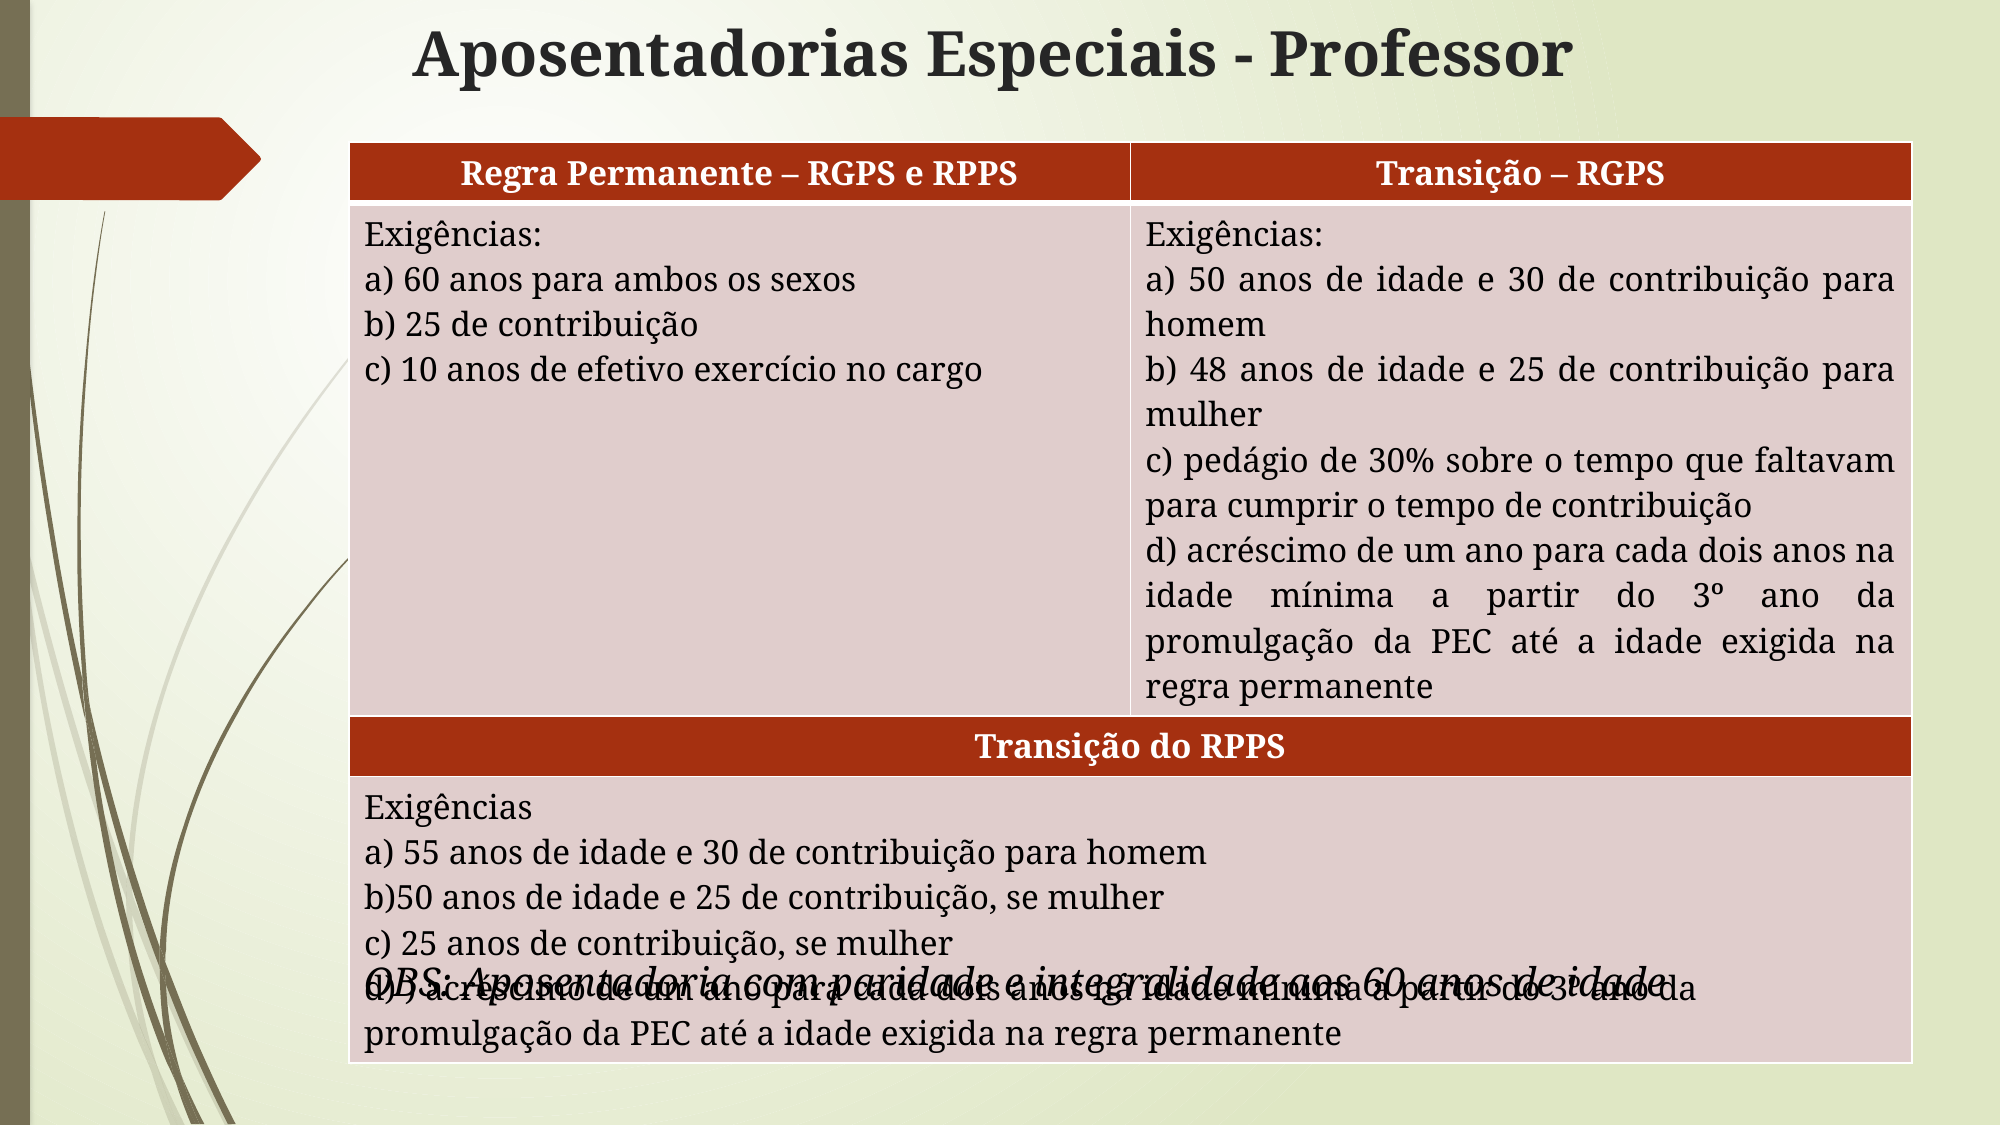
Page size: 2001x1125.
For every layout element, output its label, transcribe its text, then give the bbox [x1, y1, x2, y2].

title Aposentadorias Especiais - Professor [76, 6, 1912, 143]
table_cell Exigências: a) 50 anos de idade e 30 de contribuição para homem b) 48 anos de idade e 25 de contribuição para mulher c) pedágio de 30% sobre o tempo que faltavam para cumprir o tempo de contribuição d) acréscimo de um ano para cada dois anos na idade mínima a partir do 3º ano da promulgação da PEC até a idade exigida na regra permanente [1131, 206, 1911, 715]
table_cell Transição do RPPS [350, 717, 1911, 776]
table_cell Exigências: a) 60 anos para ambos os sexos b) 25 de contribuição c) 10 anos de efetivo exercício no cargo [350, 206, 1130, 715]
table_cell Exigências a) 55 anos de idade e 30 de contribuição para homem b)50 anos de idade e 25 de contribuição, se mulher c) 25 anos de contribuição, se mulher d) ) acréscimo de um ano para cada dois anos na idade mínima a partir do 3º ano da promulgação da PEC até a idade exigida na regra permanente [350, 777, 1911, 1062]
text_box OBS: Aposentadoria com paridade e integralidade aos 60 anos de idade [349, 946, 1893, 1012]
table_header Regra Permanente – RGPS e RPPS [350, 143, 1130, 200]
table_header Transição – RGPS [1131, 143, 1911, 200]
